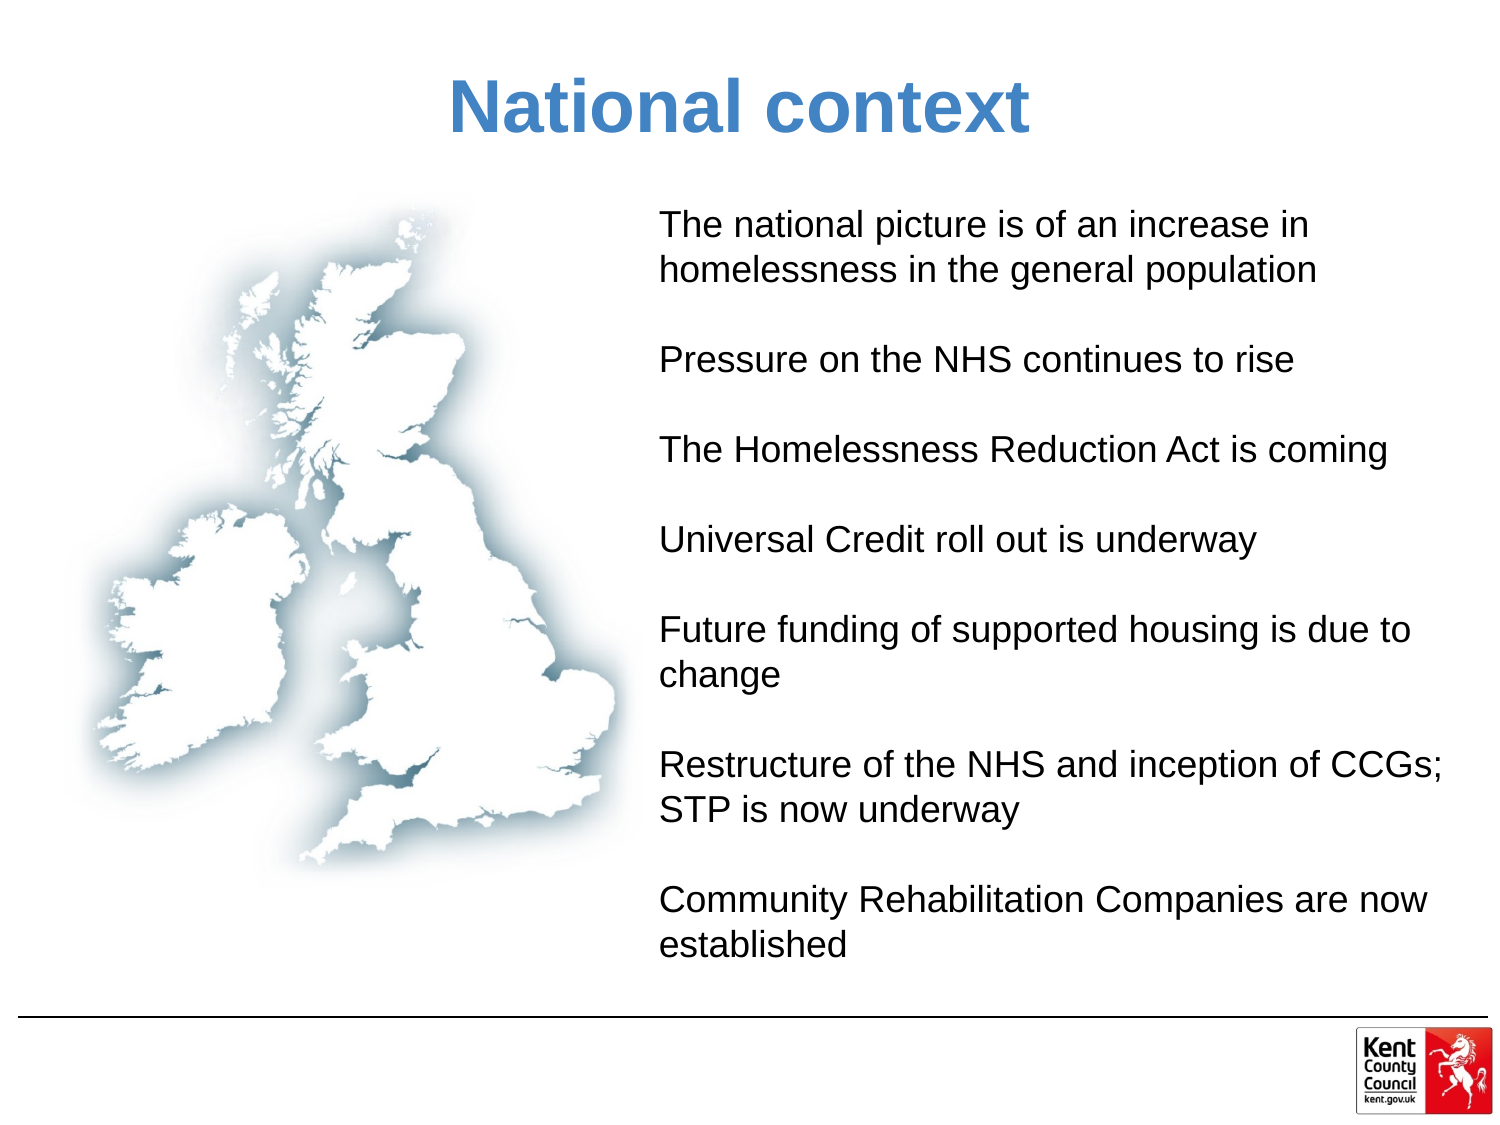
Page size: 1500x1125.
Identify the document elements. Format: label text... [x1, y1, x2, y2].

title National context [64, 8, 1415, 192]
list The national picture is of an increase in homelessness in the general population Pressure on the NHS continues to rise The Homelessness Reduction Act is coming Universal Credit roll out is underway Future funding of supported housing is due to change Restructure of the NHS and inception of CCGs; STP is now underway Community Rehabilitation Companies are now established [643, 192, 1496, 1012]
picture [1353, 1023, 1495, 1118]
picture [64, 192, 644, 889]
